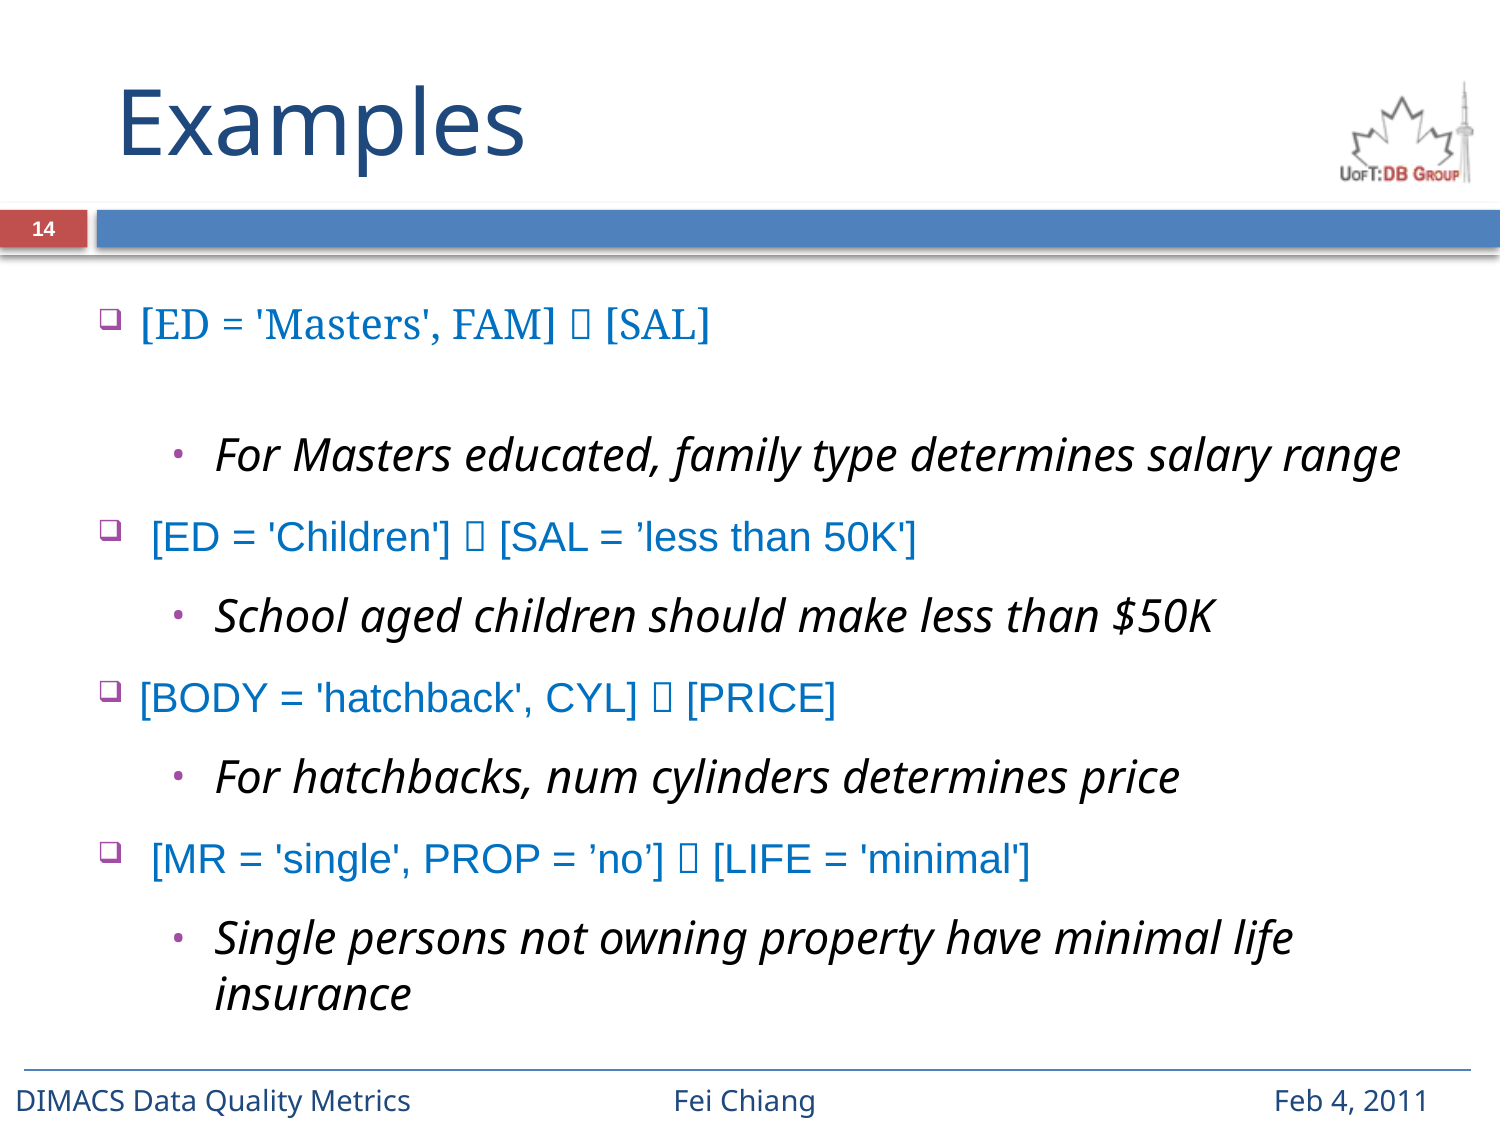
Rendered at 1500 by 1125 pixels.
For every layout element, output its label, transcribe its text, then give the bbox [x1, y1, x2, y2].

text_box [ED = 'Masters', FAM]  [SAL] For Masters educated, family type determines salary range [ED = 'Children']  [SAL = ’less than 50K'] School aged children should make less than $50K [BODY = 'hatchback', CYL]  [PRICE] For hatchbacks, num cylinders determines price [MR = 'single', PROP = ’no’]  [LIFE = 'minimal'] Single persons not owning property have minimal life insurance [64, 290, 1443, 1020]
footer DIMACS Data Quality Metrics Fei Chiang Feb 4, 2011 [0, 1069, 1500, 1125]
title Examples [100, 37, 1439, 201]
picture [1439, 66, 1495, 197]
slide_number 14 [0, 208, 88, 249]
